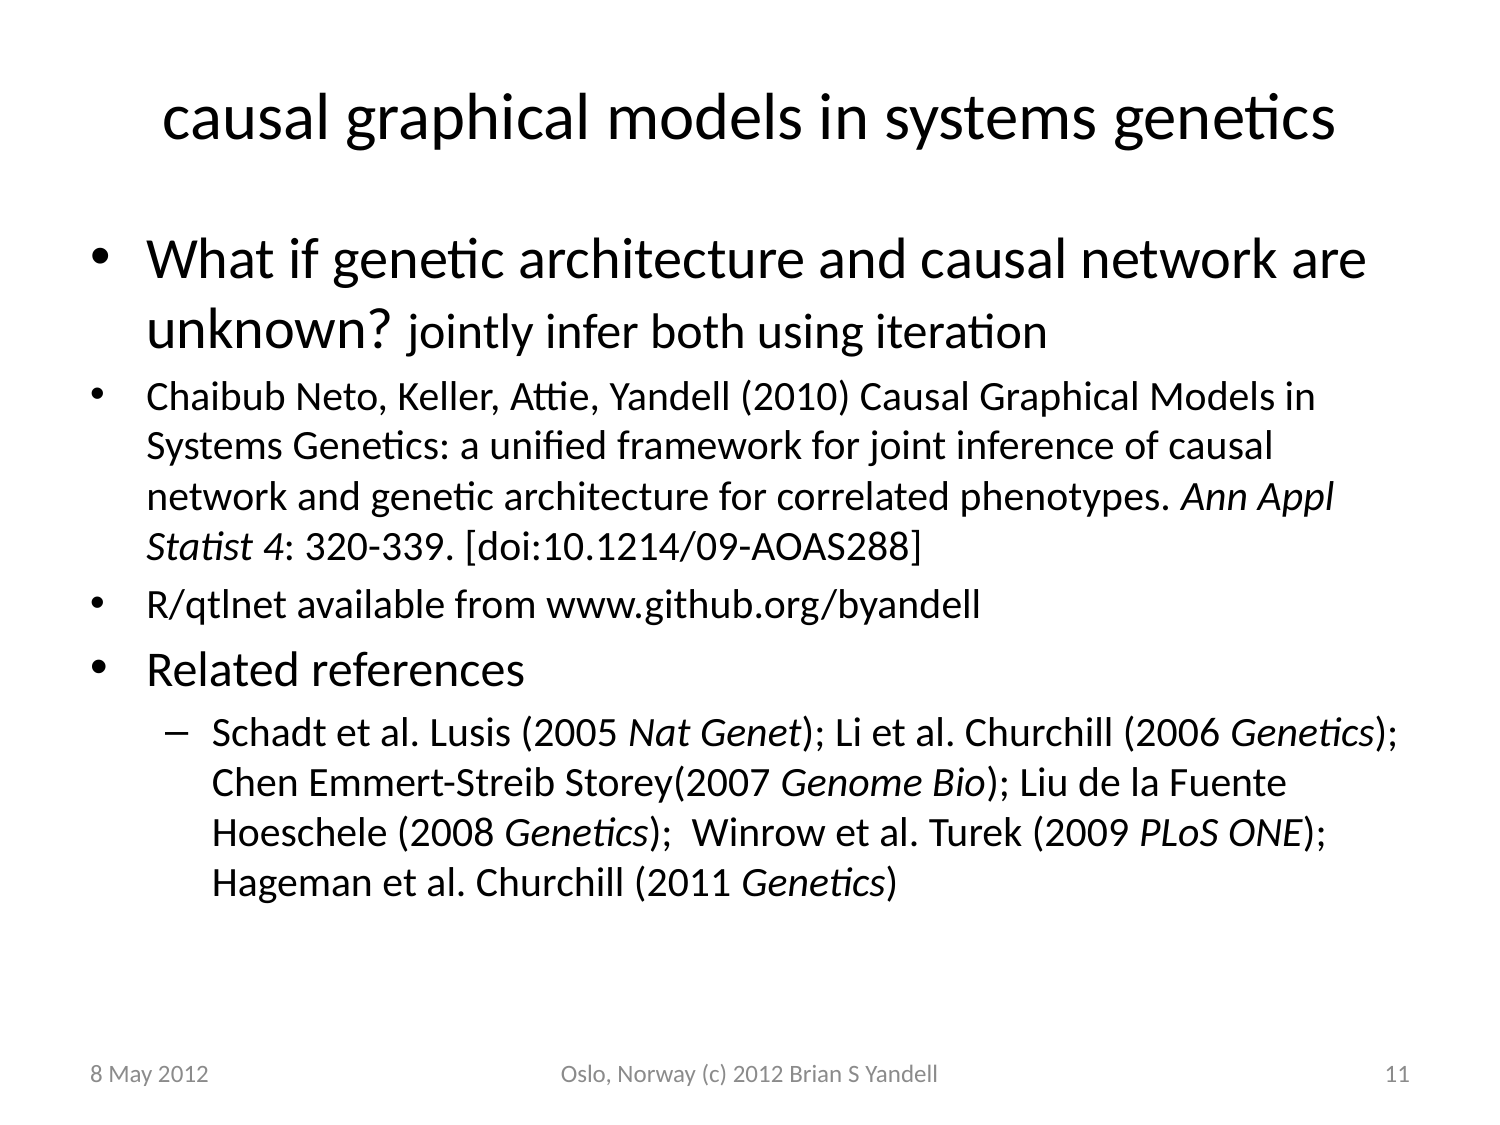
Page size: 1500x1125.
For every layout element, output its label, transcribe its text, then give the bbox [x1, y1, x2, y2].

slide_number 11 [1074, 1042, 1425, 1103]
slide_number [75, 1042, 425, 1103]
list What if genetic architecture and causal network are unknown? jointly infer both using iteration Chaibub Neto, Keller, Attie, Yandell (2010) Causal Graphical Models in Systems Genetics: a unified framework for joint inference of causal network and genetic architecture for correlated phenotypes. Ann Appl Statist 4: 320-339. [doi:10.1214/09-AOAS288] R/qtlnet available from www.github.org/byandell Related references Schadt et al. Lusis (2005 Nat Genet); Li et al. Churchill (2006 Genetics); Chen Emmert-Streib Storey(2007 Genome Bio); Liu de la Fuente Hoeschele (2008 Genetics); Winrow et al. Turek (2009 PLoS ONE); Hageman et al. Churchill (2011 Genetics) [75, 212, 1425, 1005]
footer Oslo, Norway (c) 2012 Brian S Yandell [512, 1042, 988, 1103]
title causal graphical models in systems genetics [112, 62, 1387, 163]
